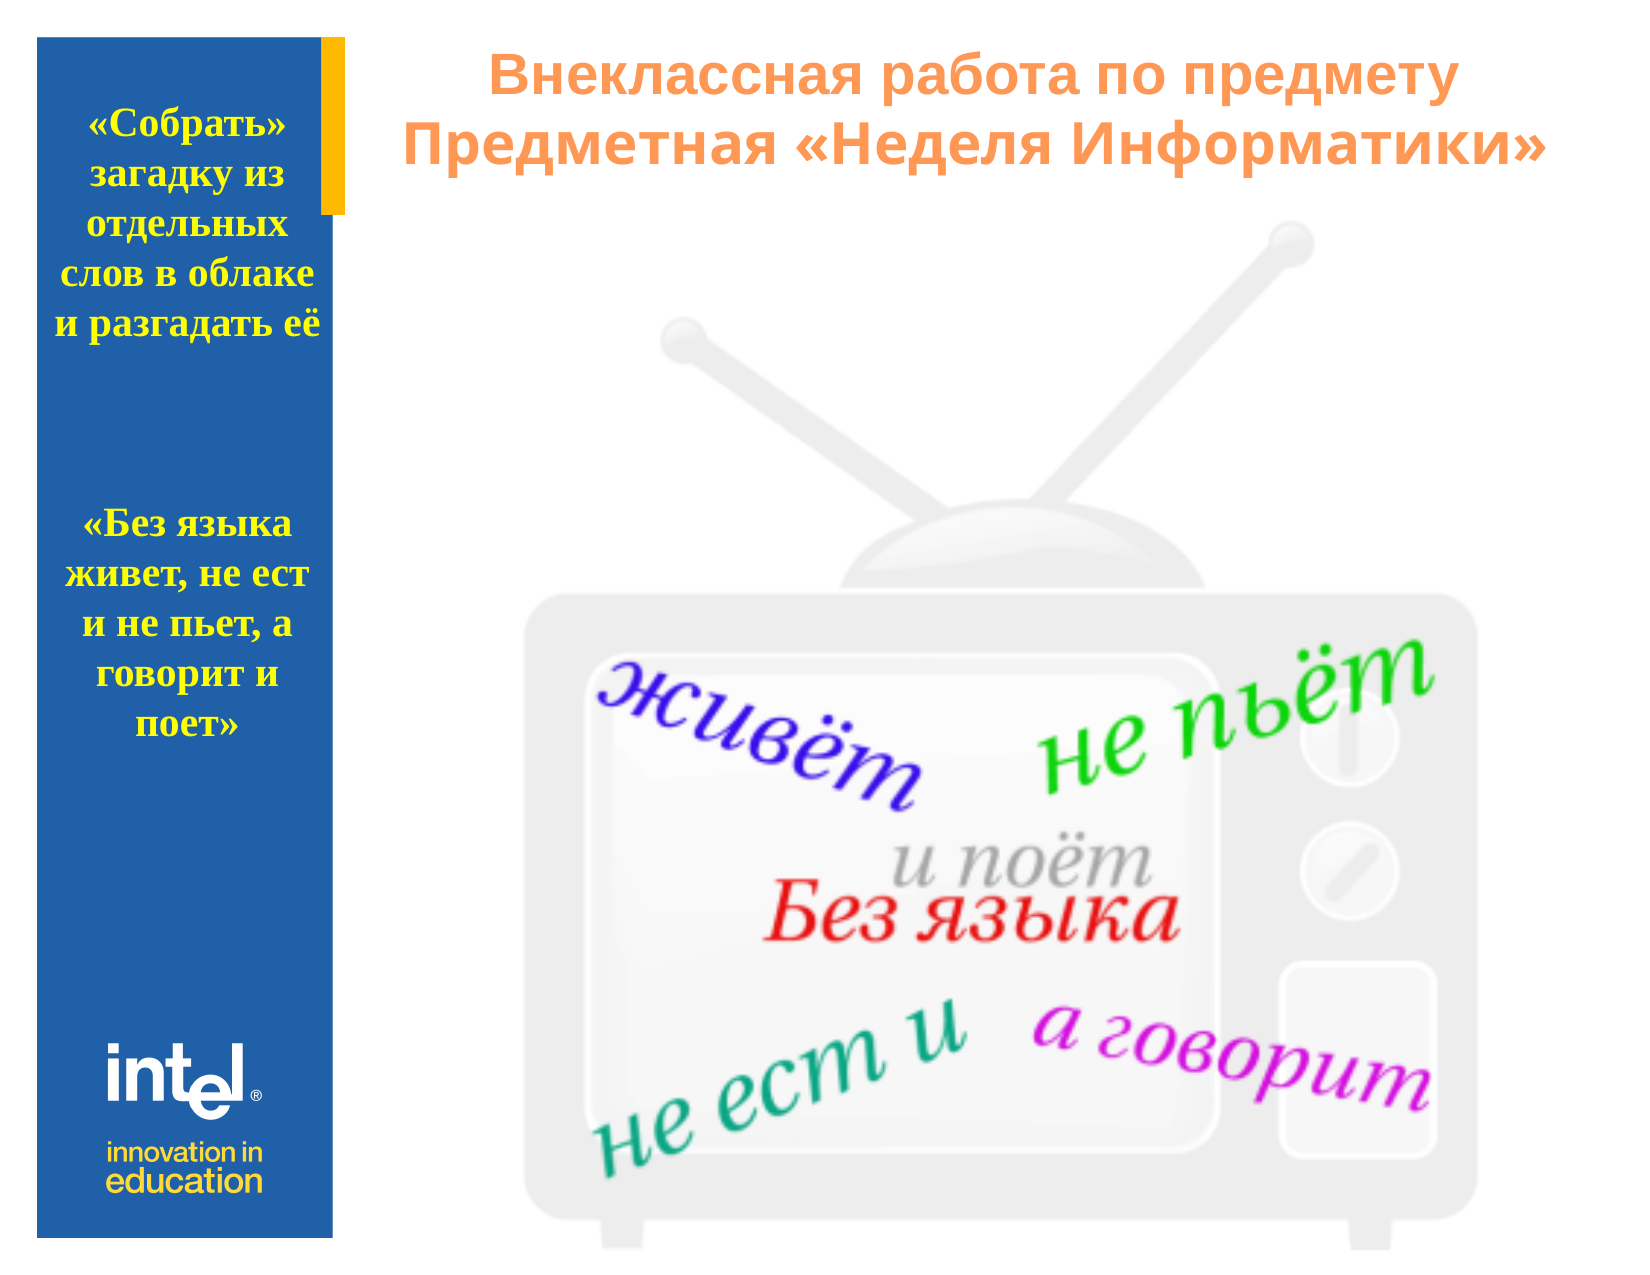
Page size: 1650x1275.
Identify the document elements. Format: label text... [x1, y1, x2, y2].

picture [499, 195, 1501, 1275]
text_box «Собрать» загадку из отдельных слов в облаке и разгадать её [37, 87, 338, 353]
text_box «Без языка живет, не ест и не пьет, а говорит и поет» [37, 487, 338, 753]
picture [37, 37, 345, 1238]
text_box Внеклассная работа по предмету Предметная «Неделя Информатики» [362, 24, 1588, 188]
